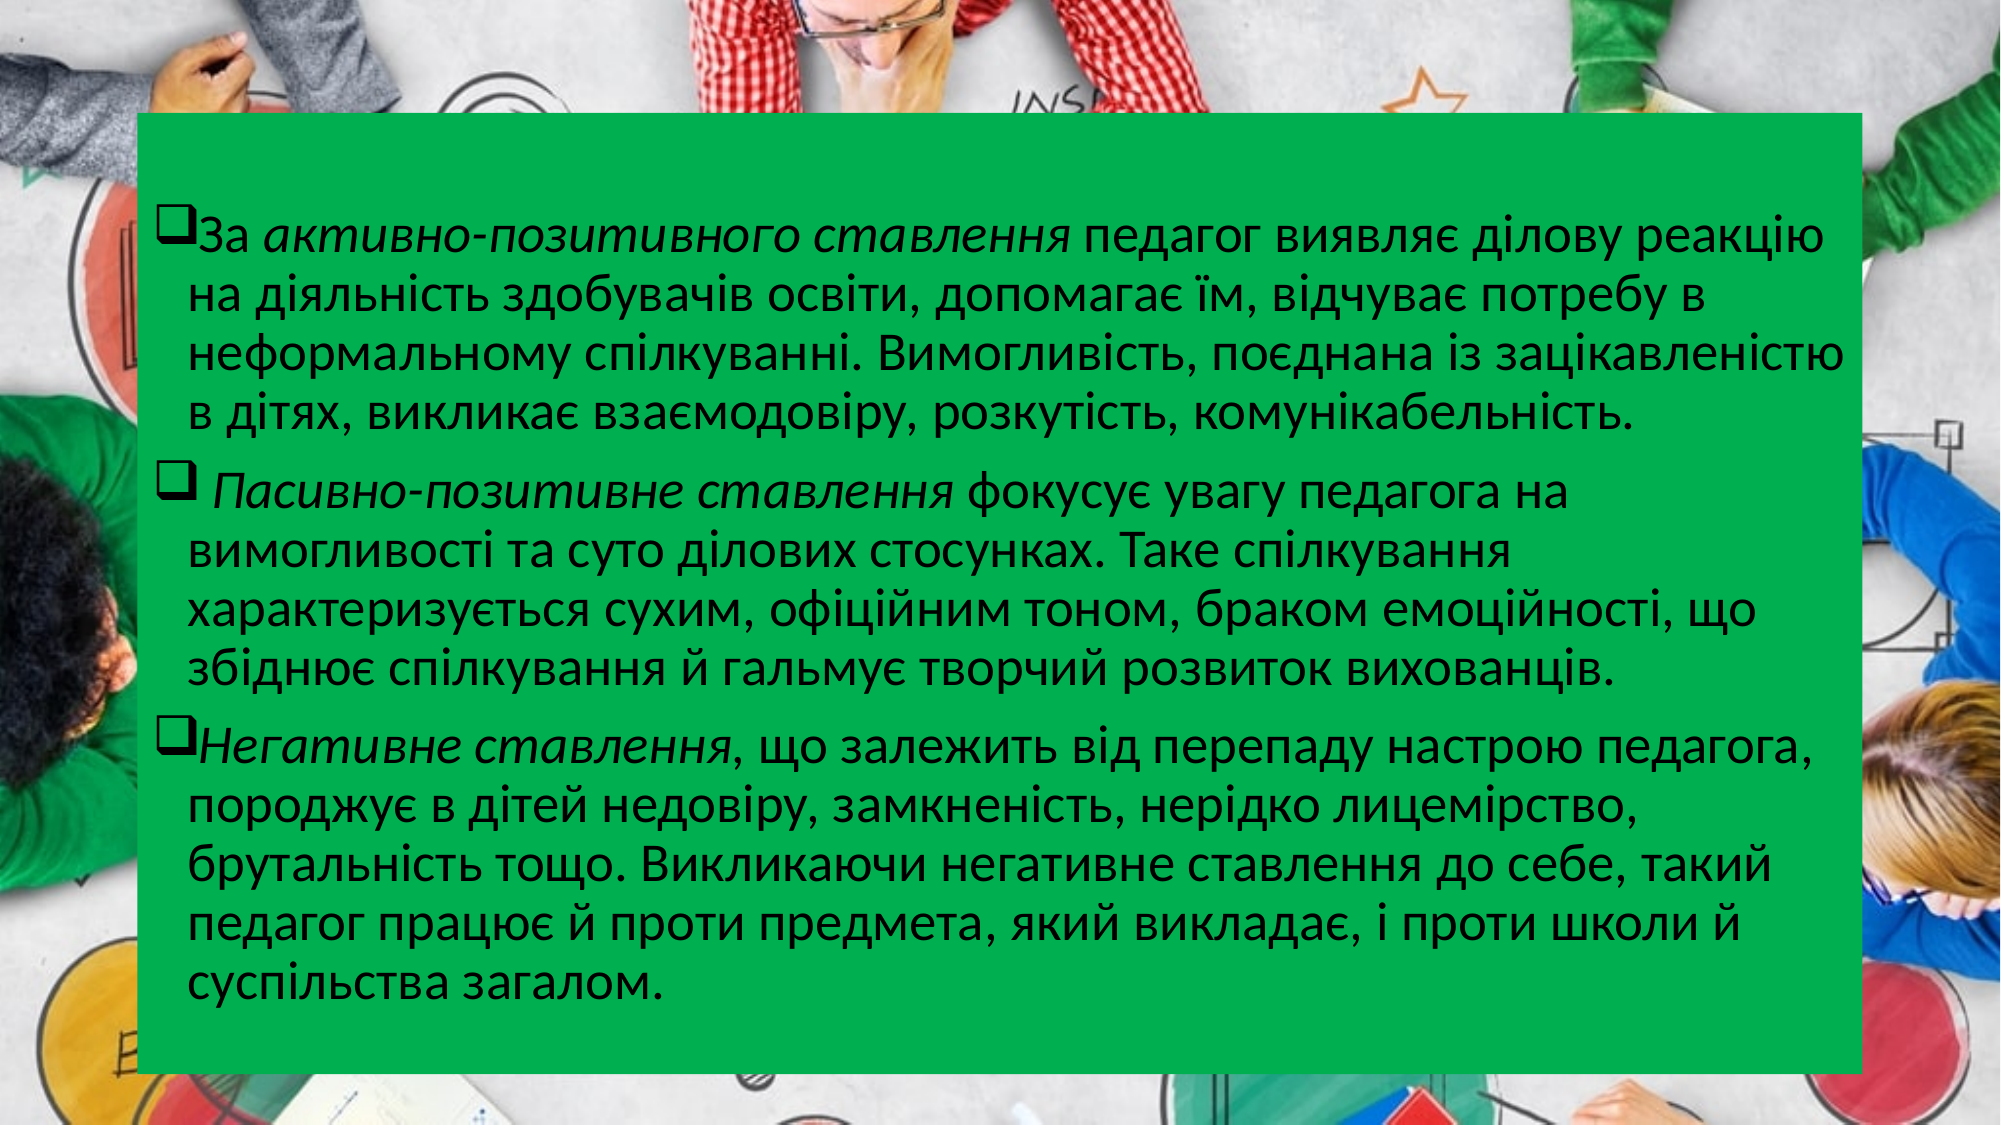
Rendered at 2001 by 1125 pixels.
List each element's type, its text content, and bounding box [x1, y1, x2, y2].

picture [0, 0, 2001, 1125]
list За активно-позитивного ставлення педагог виявляє ділову реакцію на діяльність здобувачів освіти, допомагає їм, відчуває потребу в неформальному спілкуванні. Вимогливість, поєднана із зацікавленістю в дітях, викликає взаємодовіру, розкутість, комунікабельність. Пасивно-позитивне ставлення фокусує увагу педагога на вимогливості та суто ділових стосунках. Таке спілкування характеризується сухим, офіційним тоном, браком емоційності, що збіднює спілкування й гальмує творчий розвиток вихованців. Негативне ставлення, що залежить від перепаду настрою педагога, породжує в дітей недовіру, замкненість, нерідко лицемірство, брутальність тощо. Викликаючи негативне ставлення до себе, такий педагог працює й проти предмета, який викладає, і проти школи й суспільства загалом. [137, 112, 1863, 1075]
